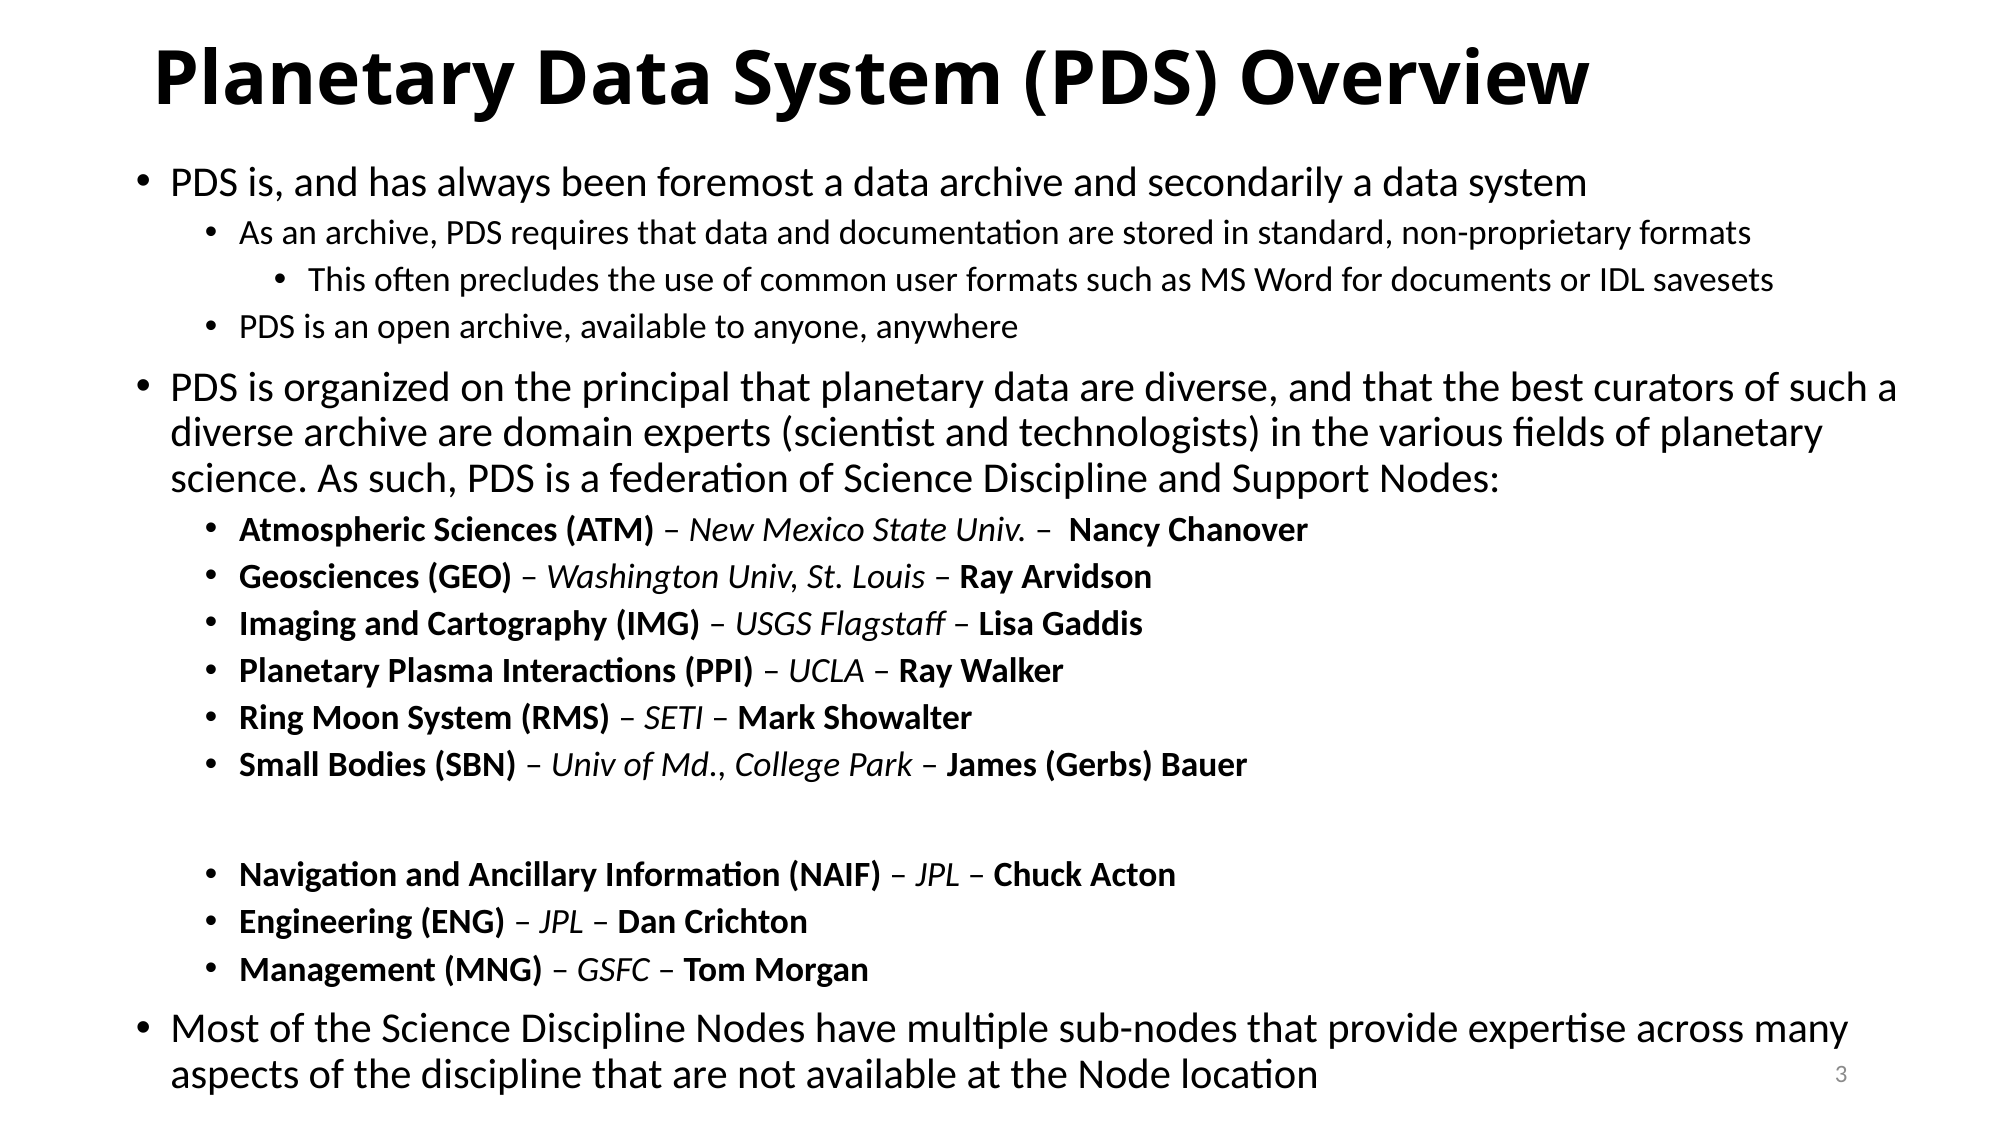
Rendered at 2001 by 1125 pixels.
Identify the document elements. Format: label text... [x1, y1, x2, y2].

list PDS is, and has always been foremost a data archive and secondarily a data system As an archive, PDS requires that data and documentation are stored in standard, non-proprietary formats This often precludes the use of common user formats such as MS Word for documents or IDL savesets PDS is an open archive, available to anyone, anywhere PDS is organized on the principal that planetary data are diverse, and that the best curators of such a diverse archive are domain experts (scientist and technologists) in the various fields of planetary science. As such, PDS is a federation of Science Discipline and Support Nodes: Atmospheric Sciences (ATM) – New Mexico State Univ. – Nancy Chanover Geosciences (GEO) – Washington Univ, St. Louis – Ray Arvidson Imaging and Cartography (IMG) – USGS Flagstaff – Lisa Gaddis Planetary Plasma Interactions (PPI) – UCLA – Ray Walker Ring Moon System (RMS) – SETI – Mark Showalter Small Bodies (SBN) – Univ of Md., College Park – James (Gerbs) Bauer Navigation and Ancillary Information (NAIF) – JPL – Chuck Acton Engineering (ENG) – JPL – Dan Crichton Management (MNG) – GSFC – Tom Morgan Most of the Science Discipline Nodes have multiple sub-nodes that provide expertise across many aspects of the discipline that are not available at the Node location [120, 152, 1919, 1112]
slide_number 3 [1412, 1042, 1863, 1103]
title Planetary Data System (PDS) Overview [137, 34, 1863, 128]
